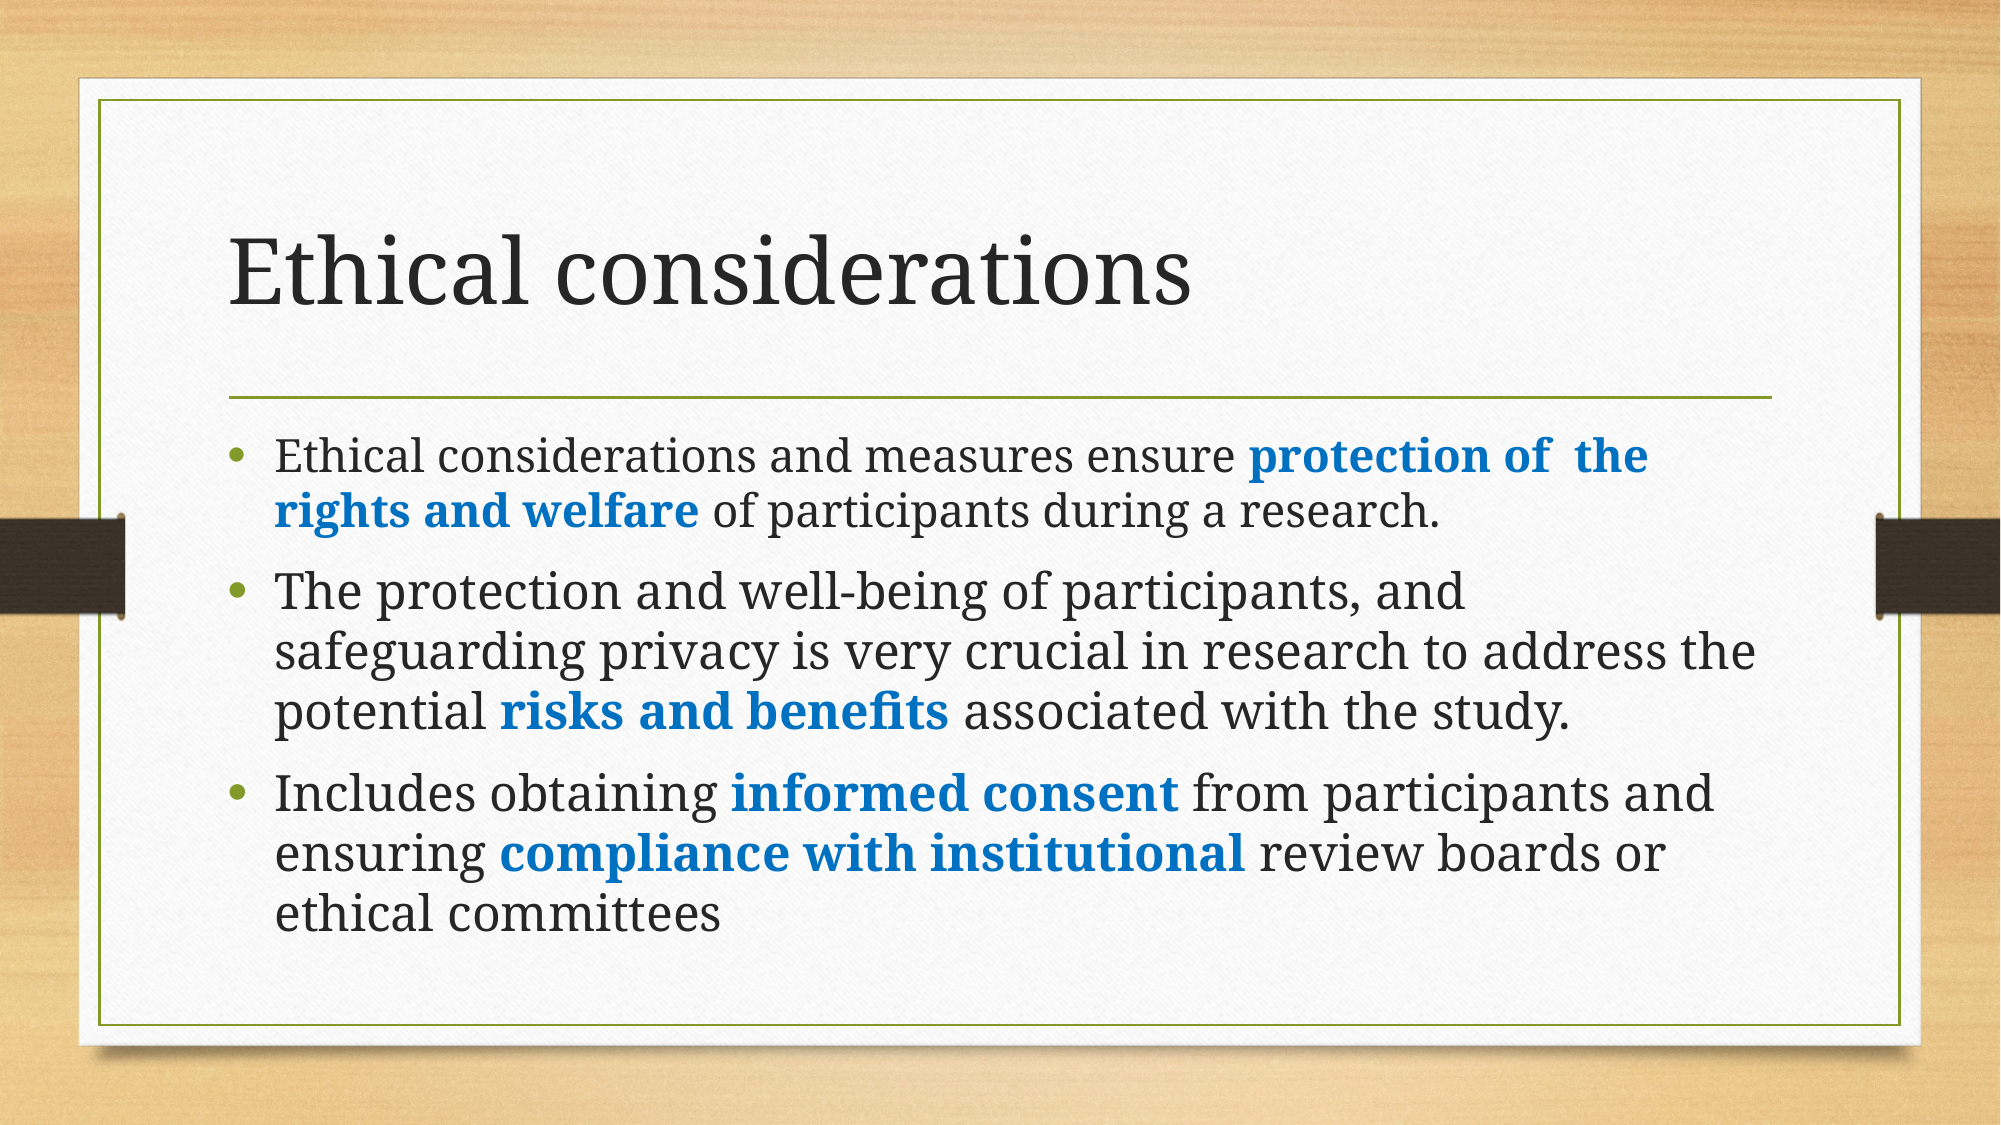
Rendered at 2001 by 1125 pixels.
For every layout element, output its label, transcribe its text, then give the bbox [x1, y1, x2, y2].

title Ethical considerations [212, 161, 1788, 375]
picture [0, 0, 2001, 1125]
list Ethical considerations and measures ensure protection of the rights and welfare of participants during a research. The protection and well-being of participants, and safeguarding privacy is very crucial in research to address the potential risks and benefits associated with the study. Includes obtaining informed consent from participants and ensuring compliance with institutional review boards or ethical committees [212, 419, 1788, 964]
